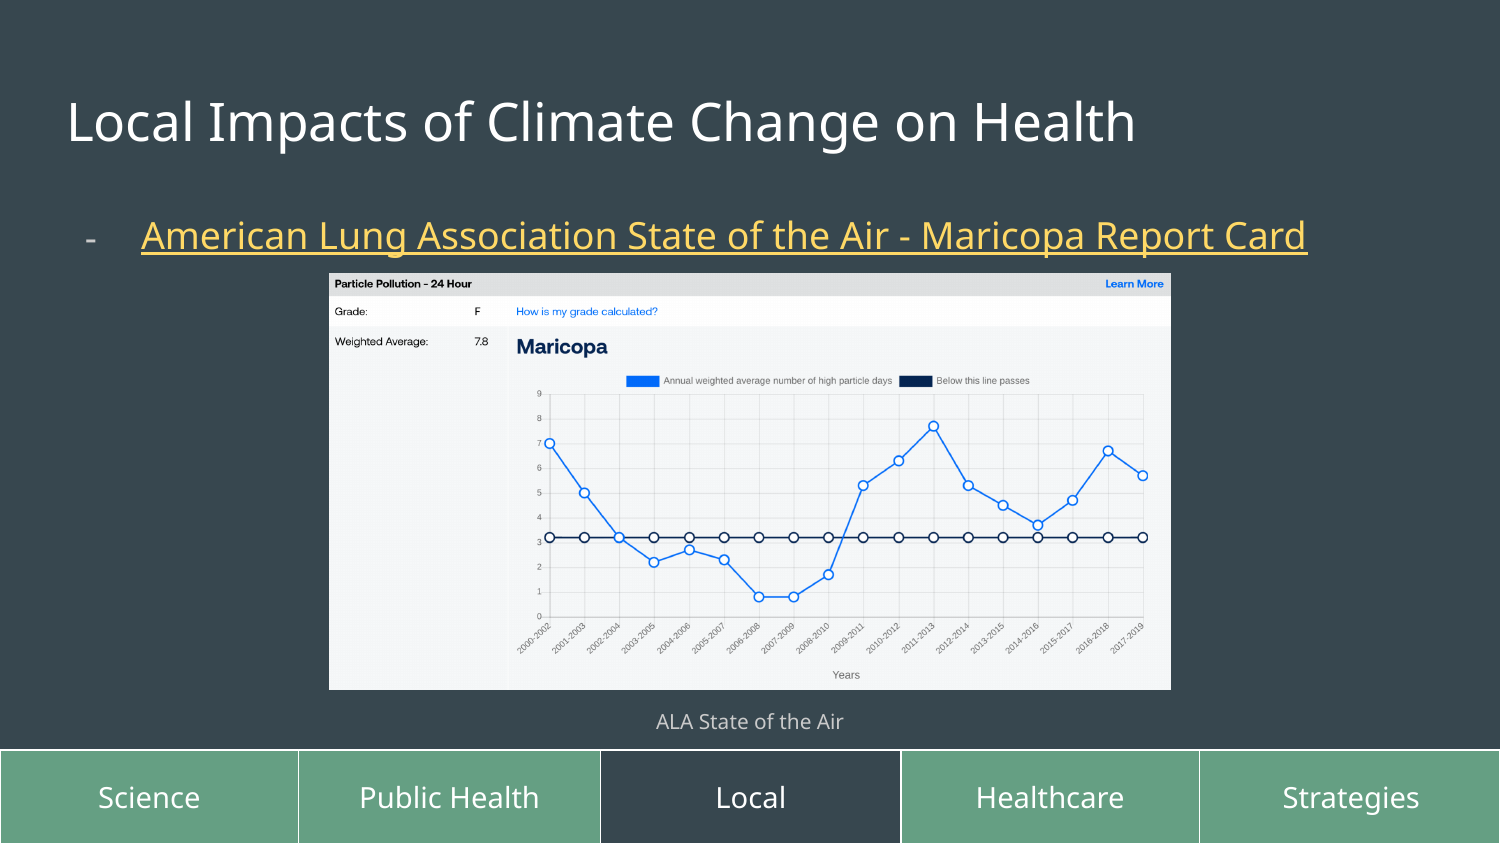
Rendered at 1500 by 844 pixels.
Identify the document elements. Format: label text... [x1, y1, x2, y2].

text_box Strategies [1242, 764, 1461, 830]
text_box [298, 749, 600, 844]
text_box Public Health [340, 764, 559, 830]
text_box [0, 749, 298, 844]
list American Lung Association State of the Air - Maricopa Report Card [51, 189, 1449, 749]
title Local Impacts of Climate Change on Health [51, 72, 1449, 167]
picture [329, 273, 1171, 690]
text_box Healthcare [942, 764, 1159, 830]
text_box [1199, 749, 1500, 844]
list ALA State of the Air [636, 699, 864, 749]
text_box Local [643, 764, 859, 830]
text_box [600, 749, 901, 844]
text_box Science [59, 764, 239, 830]
text_box [901, 749, 1199, 844]
